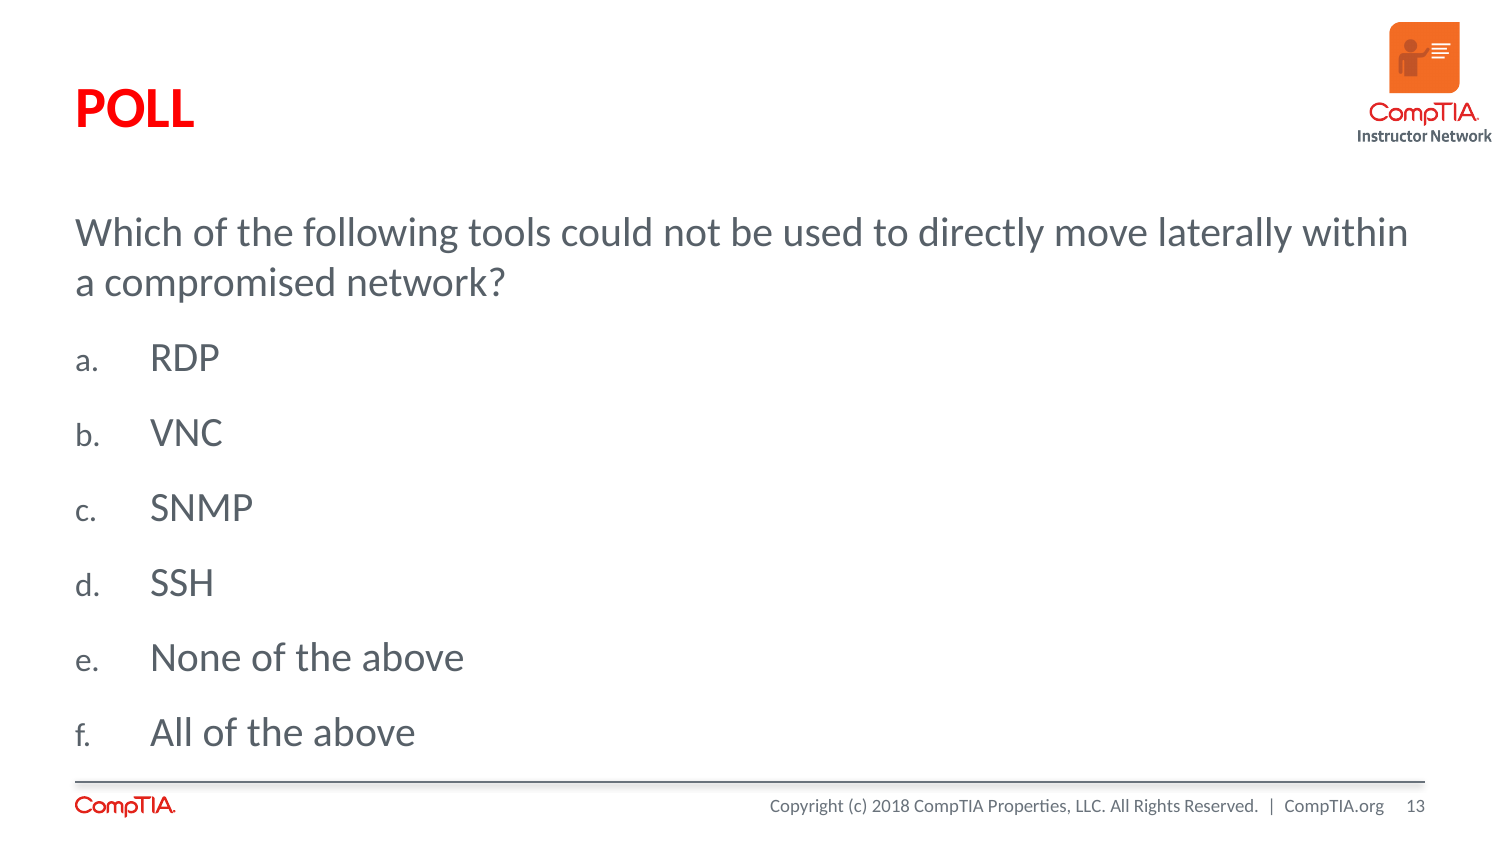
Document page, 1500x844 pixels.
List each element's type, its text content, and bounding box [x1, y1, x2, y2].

list Which of the following tools could not be used to directly move laterally within a compromised network? RDP VNC SNMP SSH None of the above All of the above [75, 196, 1425, 754]
slide_number 13 [1384, 782, 1425, 827]
picture [1358, 22, 1492, 142]
title POLL [75, 33, 1425, 175]
